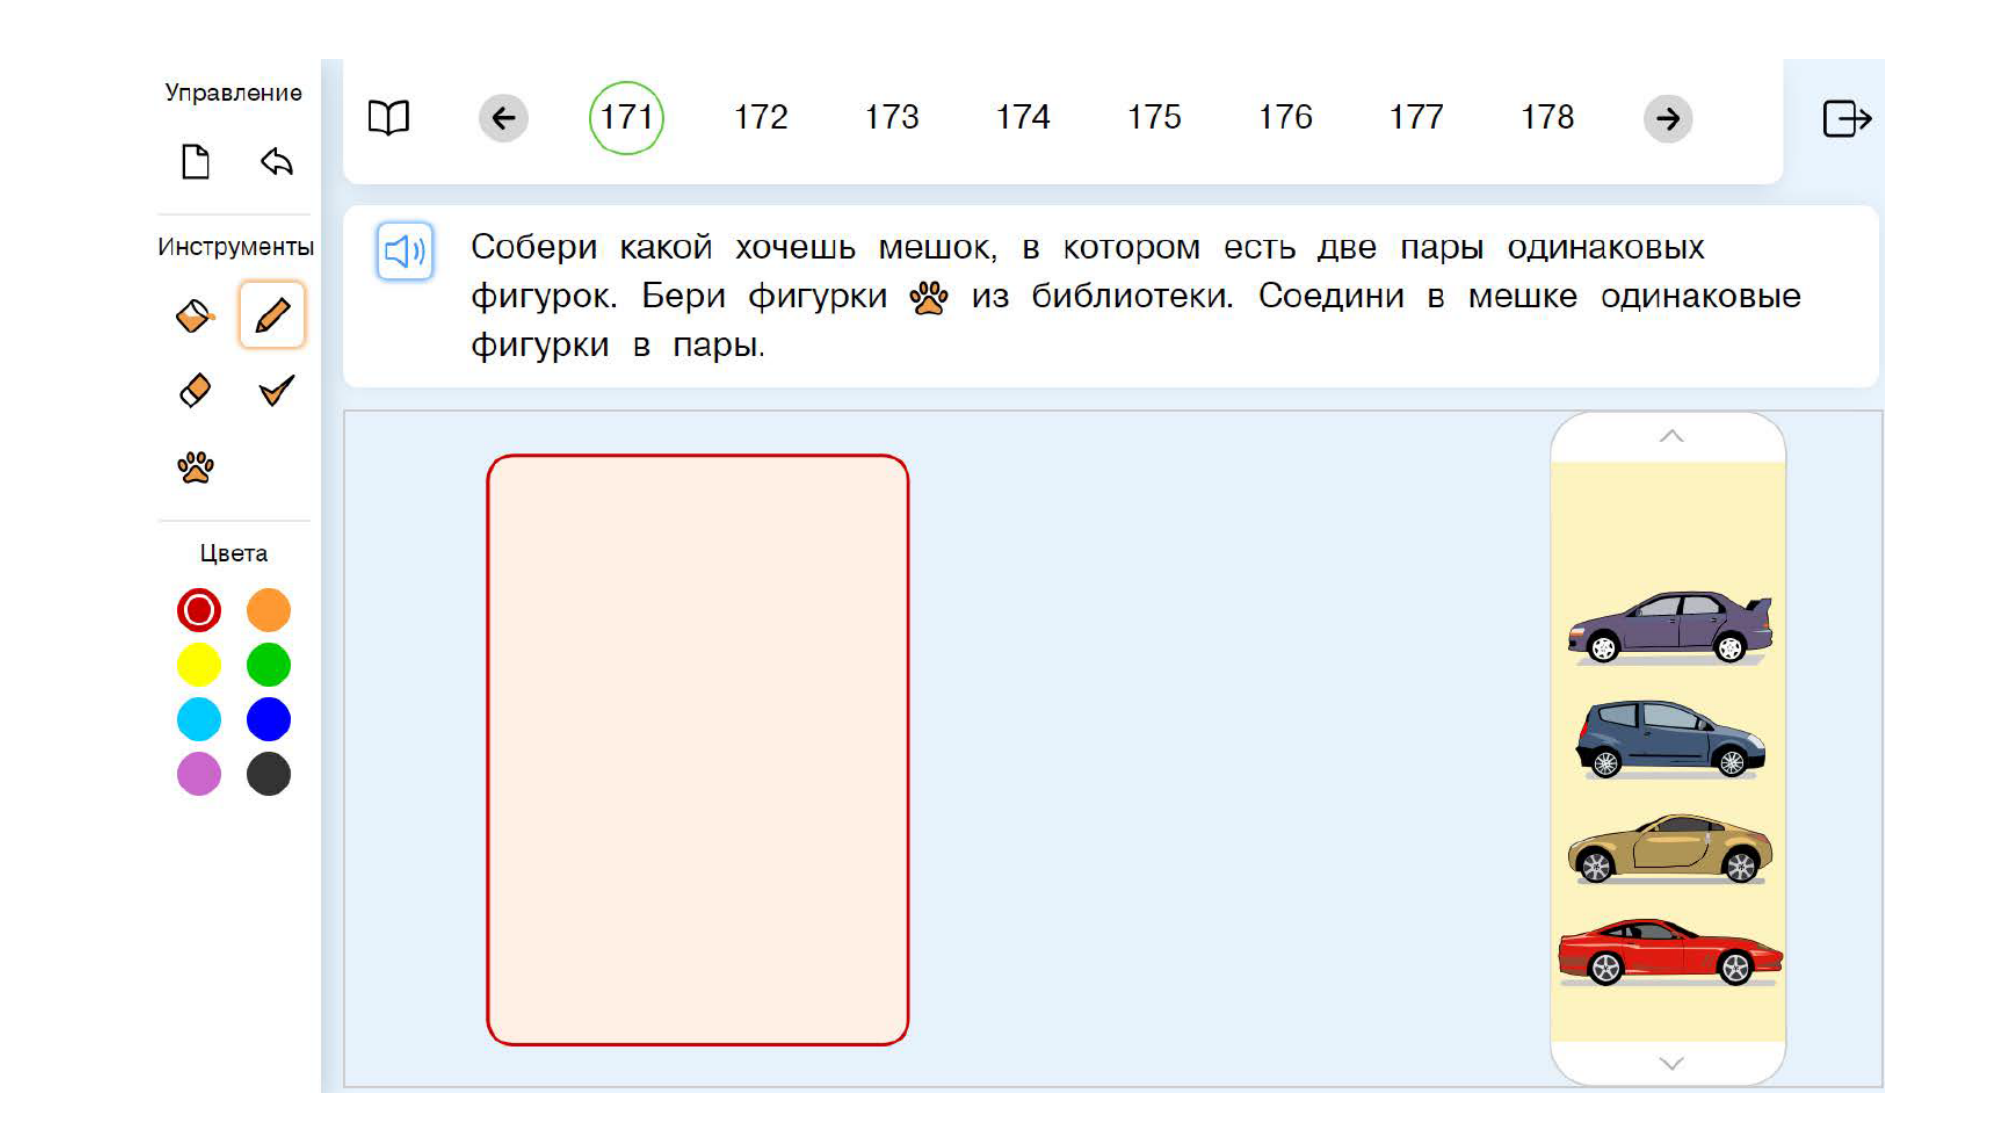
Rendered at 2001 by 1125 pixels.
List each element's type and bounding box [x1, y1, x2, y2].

picture [153, 59, 1885, 1093]
